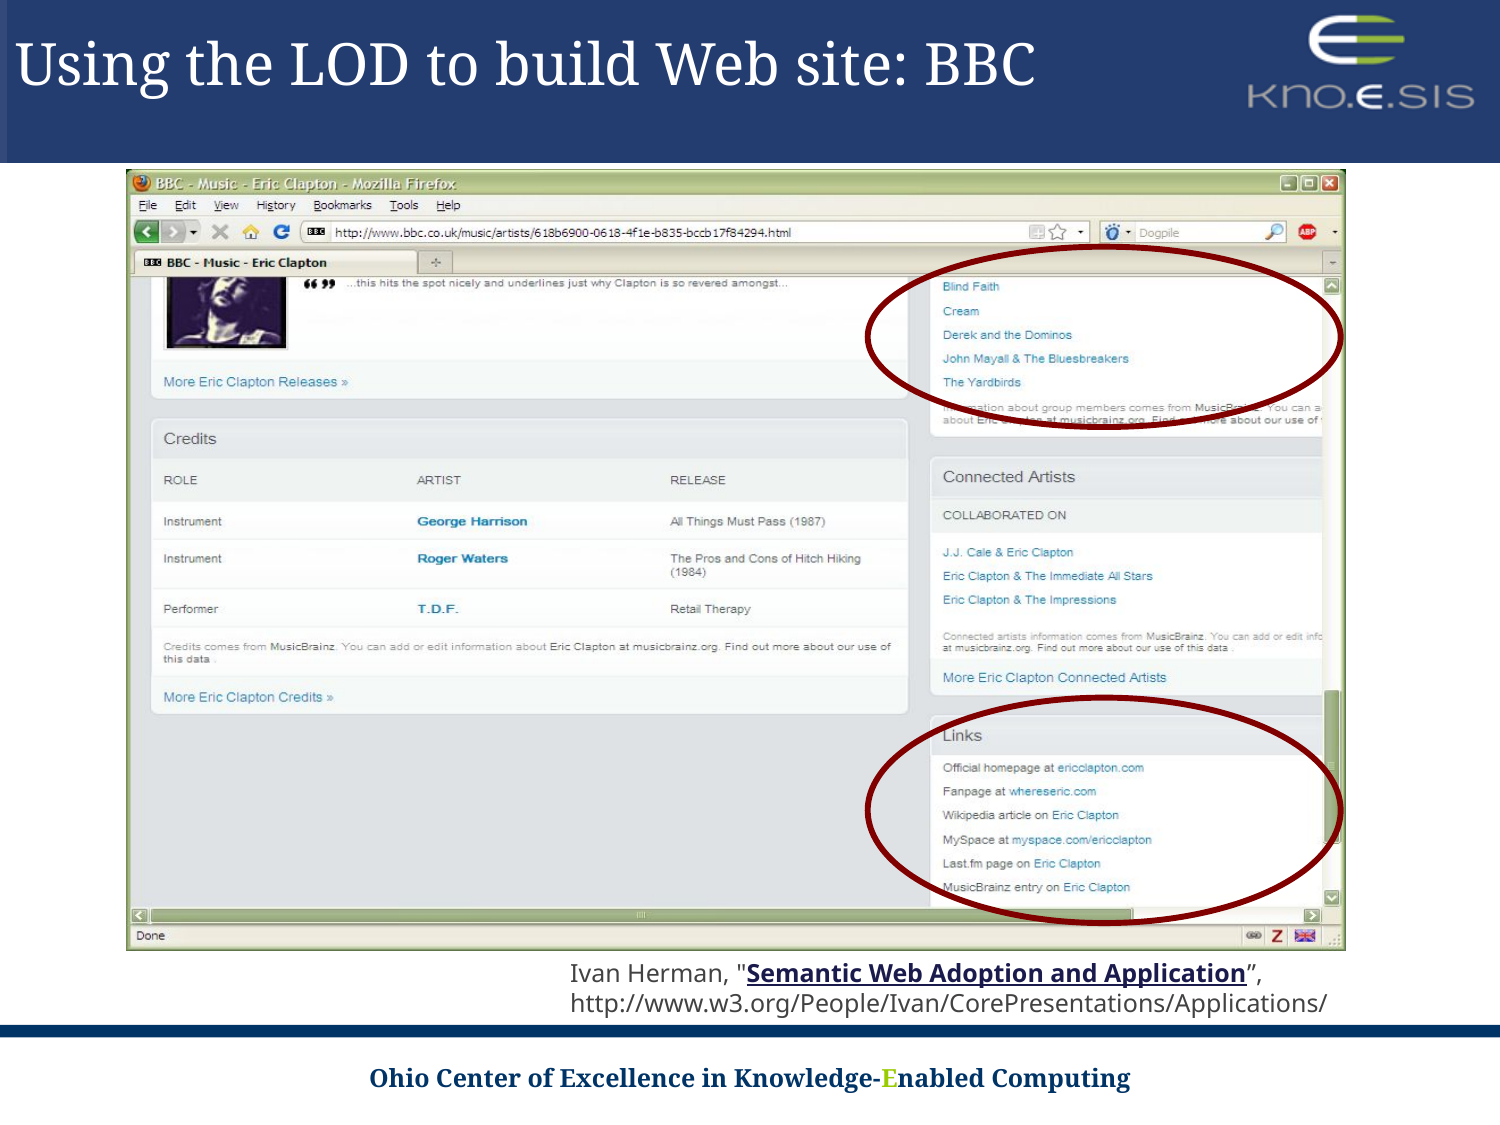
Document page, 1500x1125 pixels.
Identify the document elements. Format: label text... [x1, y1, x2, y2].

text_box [126, 169, 1346, 951]
title Using the LOD to build Web site: BBC [0, 0, 1238, 125]
text_box Ivan Herman, "Semantic Web Adoption and Application”, http://www.w3.org/People/Ivan/CorePresentations/Applications/ [555, 949, 1457, 1025]
picture [0, 0, 1500, 163]
